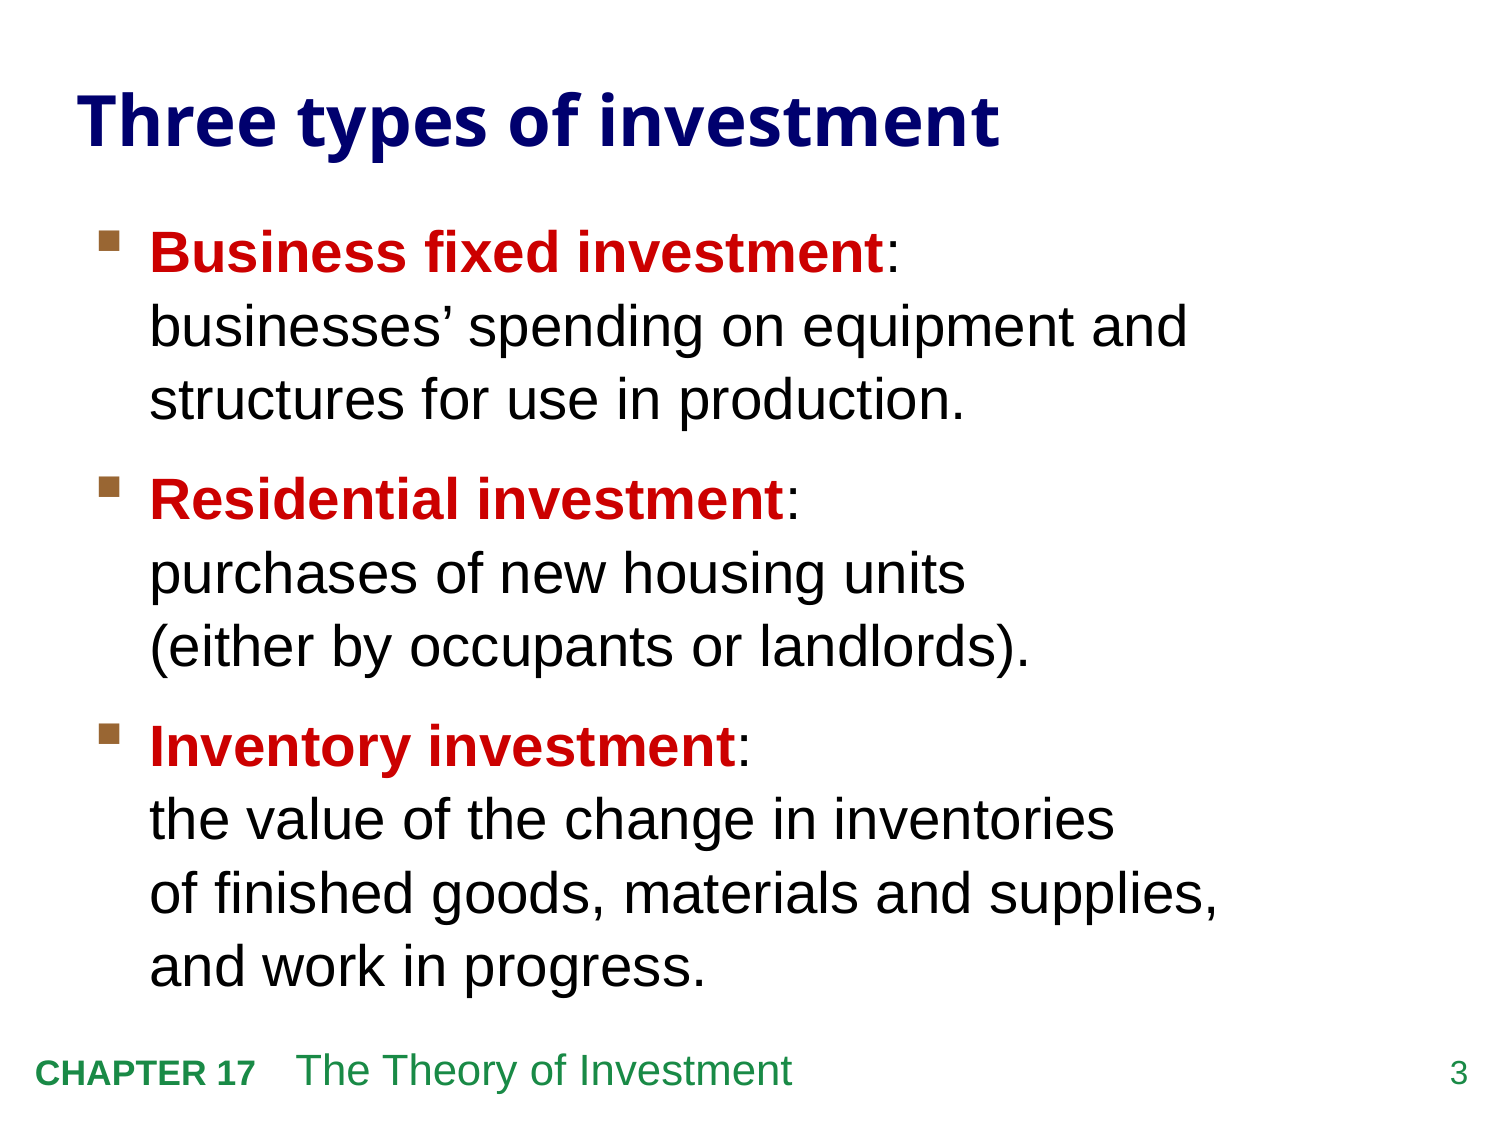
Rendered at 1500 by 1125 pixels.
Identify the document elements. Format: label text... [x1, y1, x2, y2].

title Three types of investment [76, 38, 1430, 193]
list Business fixed investment: businesses’ spending on equipment and structures for use in production. Residential investment: purchases of new housing units (either by occupants or landlords). Inventory investment: the value of the change in inventories of finished goods, materials and supplies, and work in progress. [78, 203, 1425, 1005]
